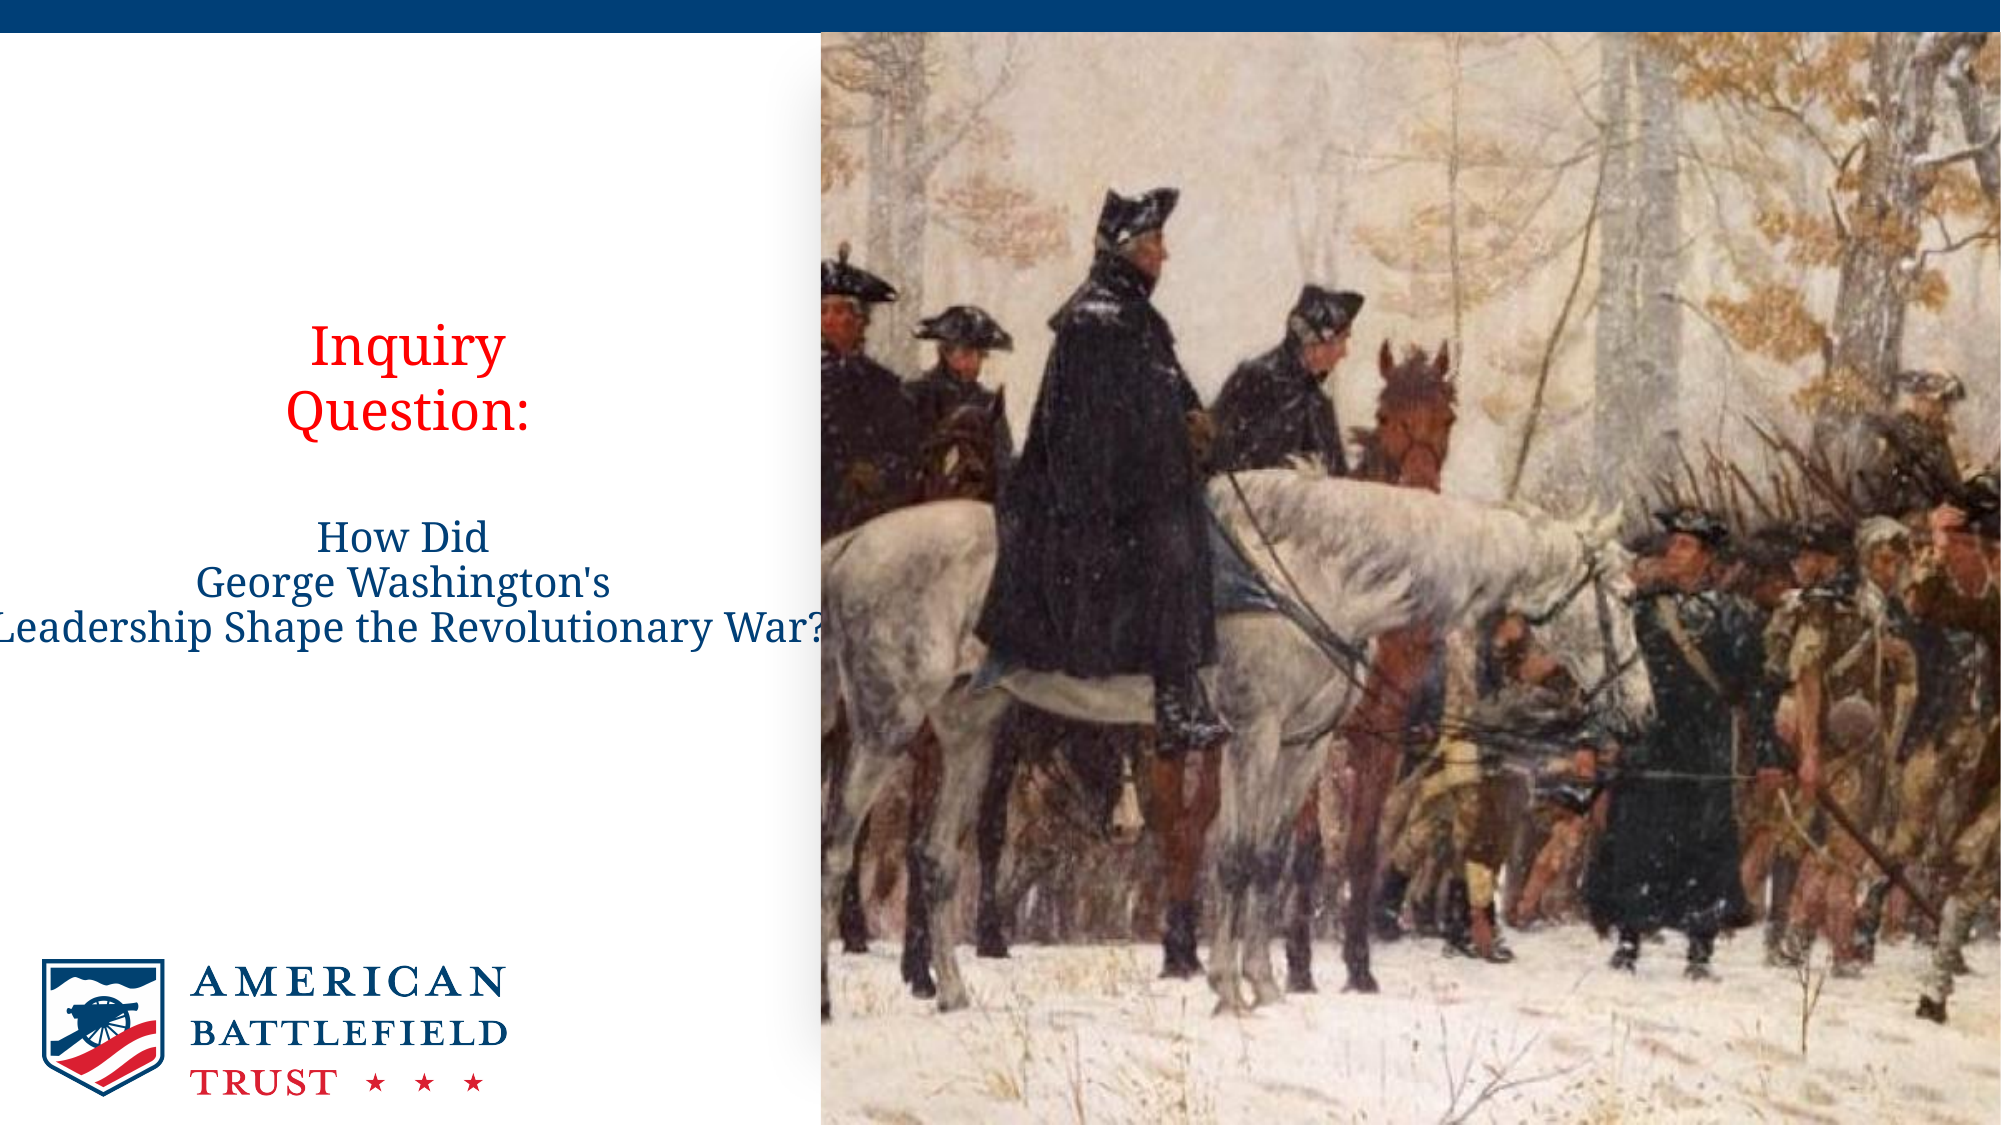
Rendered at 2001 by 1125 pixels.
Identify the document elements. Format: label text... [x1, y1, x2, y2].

picture [42, 959, 508, 1097]
text_box Inquiry Question: [174, 303, 643, 449]
picture [820, 32, 2001, 1125]
title How Did George Washington's Leadership Shape the Revolutionary War? [0, 430, 792, 755]
